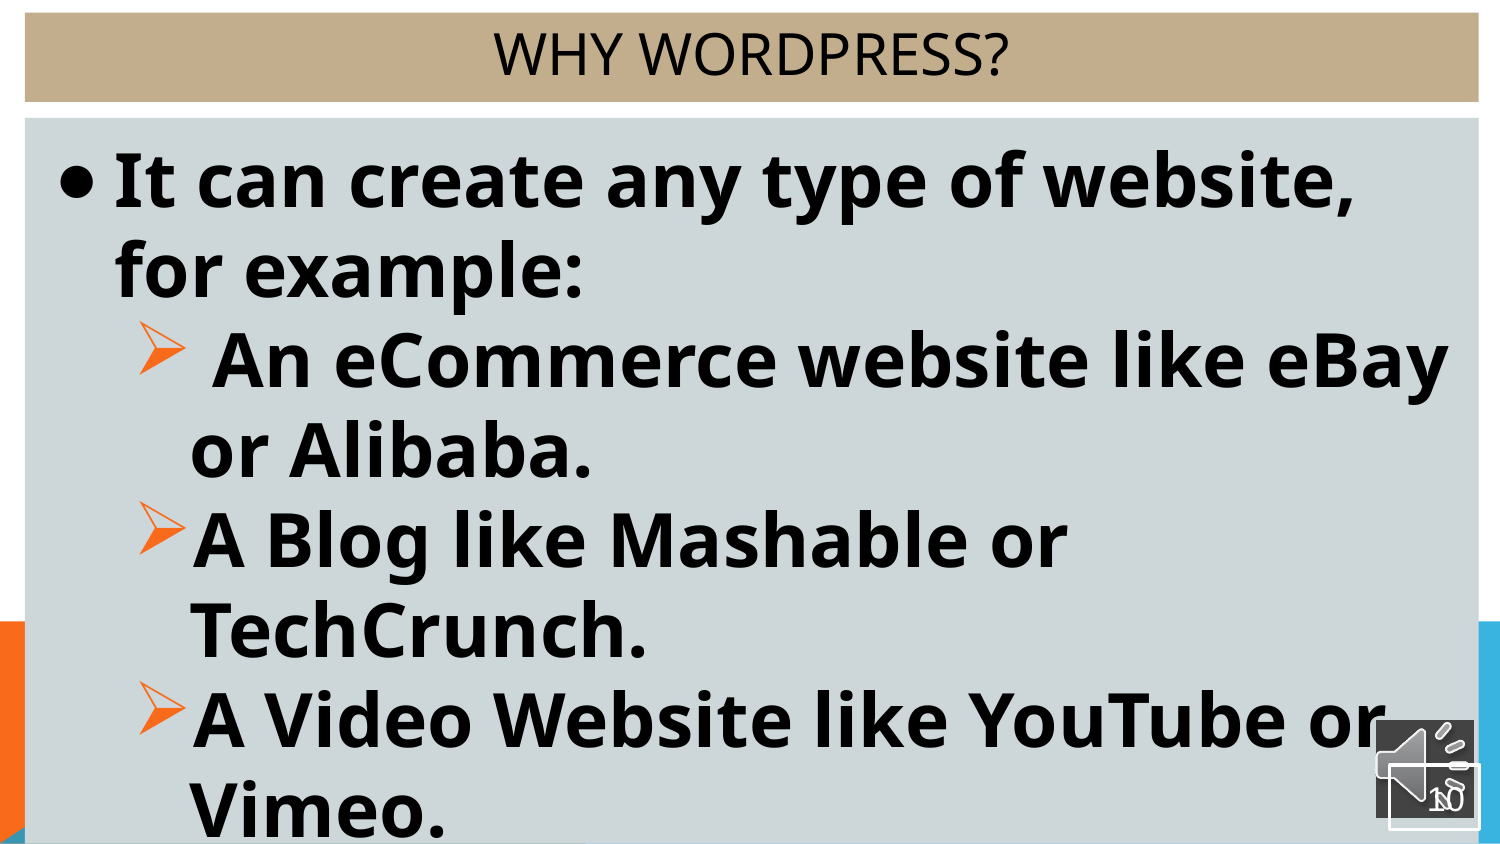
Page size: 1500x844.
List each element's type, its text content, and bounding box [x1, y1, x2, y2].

slide_number 10 [1388, 763, 1481, 831]
picture [1374, 718, 1476, 819]
title Why WordPress? [24, 12, 1479, 102]
list It can create any type of website, for example: An eCommerce website like eBay or Alibaba. A Blog like Mashable or TechCrunch. A Video Website like YouTube or Vimeo. A Service/Appointment Booking Website. [24, 117, 1479, 844]
